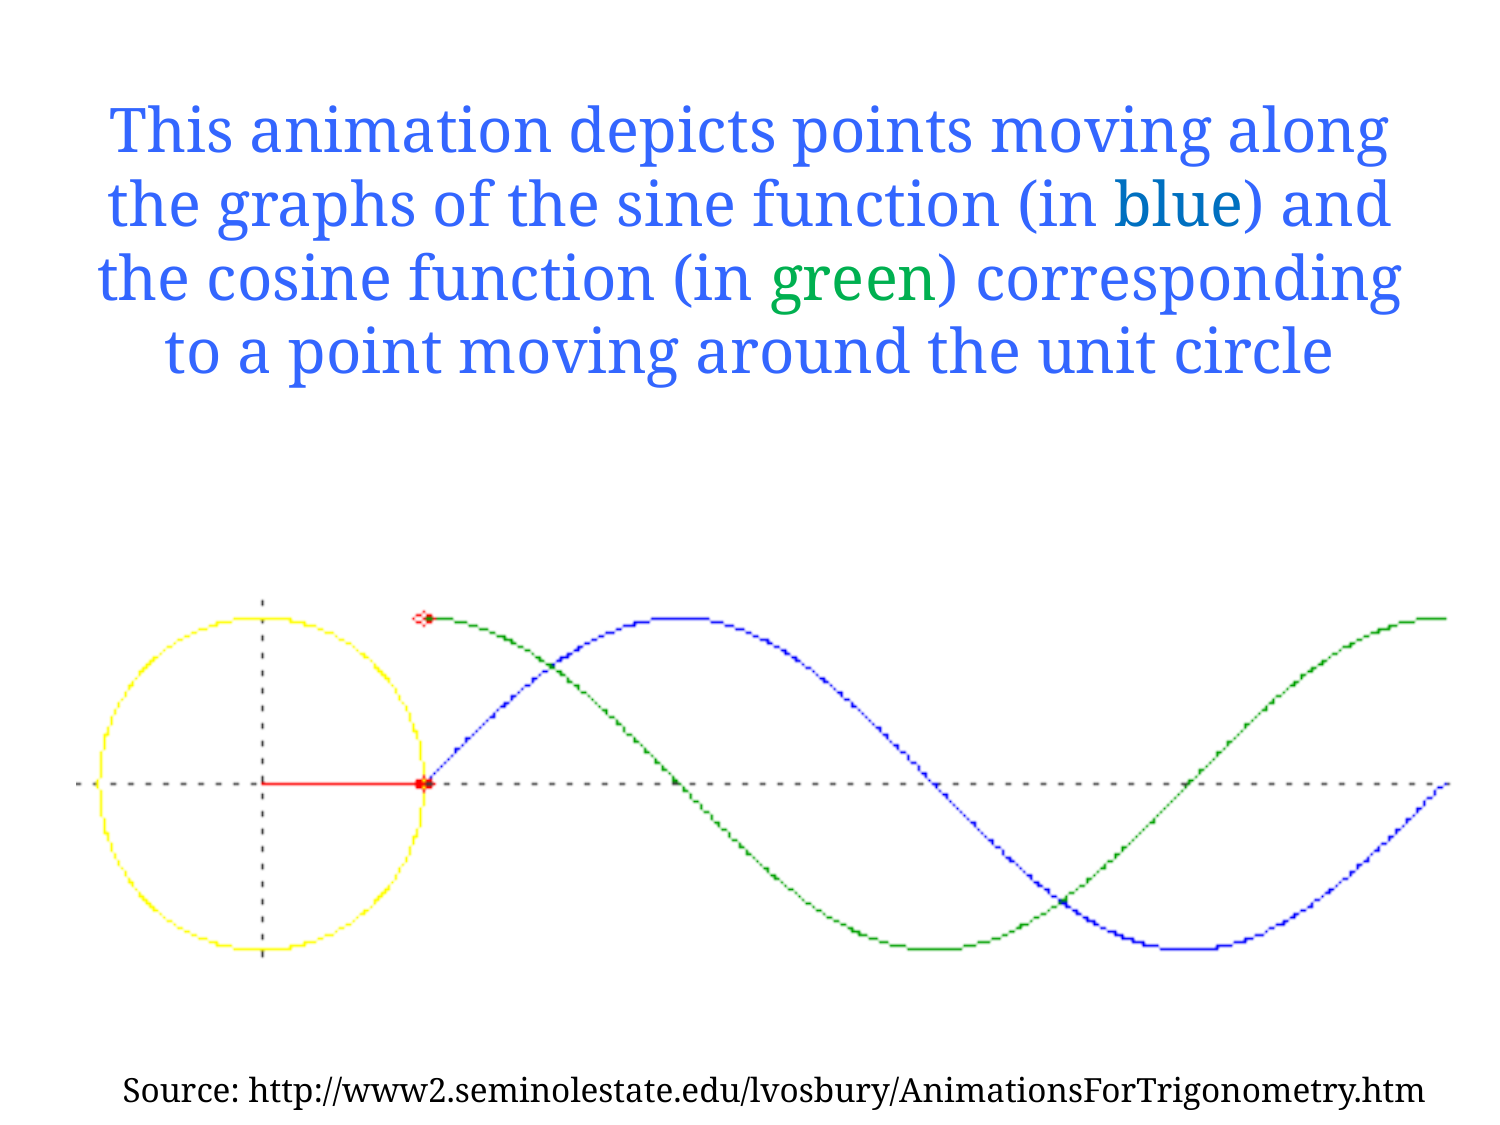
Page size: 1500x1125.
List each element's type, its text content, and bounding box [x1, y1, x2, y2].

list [76, 562, 1480, 1012]
text_box Source: http://www2.seminolestate.edu/lvosbury/AnimationsForTrigonometry.htm [107, 1062, 1443, 1117]
title This animation depicts points moving along the graphs of the sine function (in blue) and the cosine function (in green) corresponding to a point moving around the unit circle [75, 45, 1425, 433]
